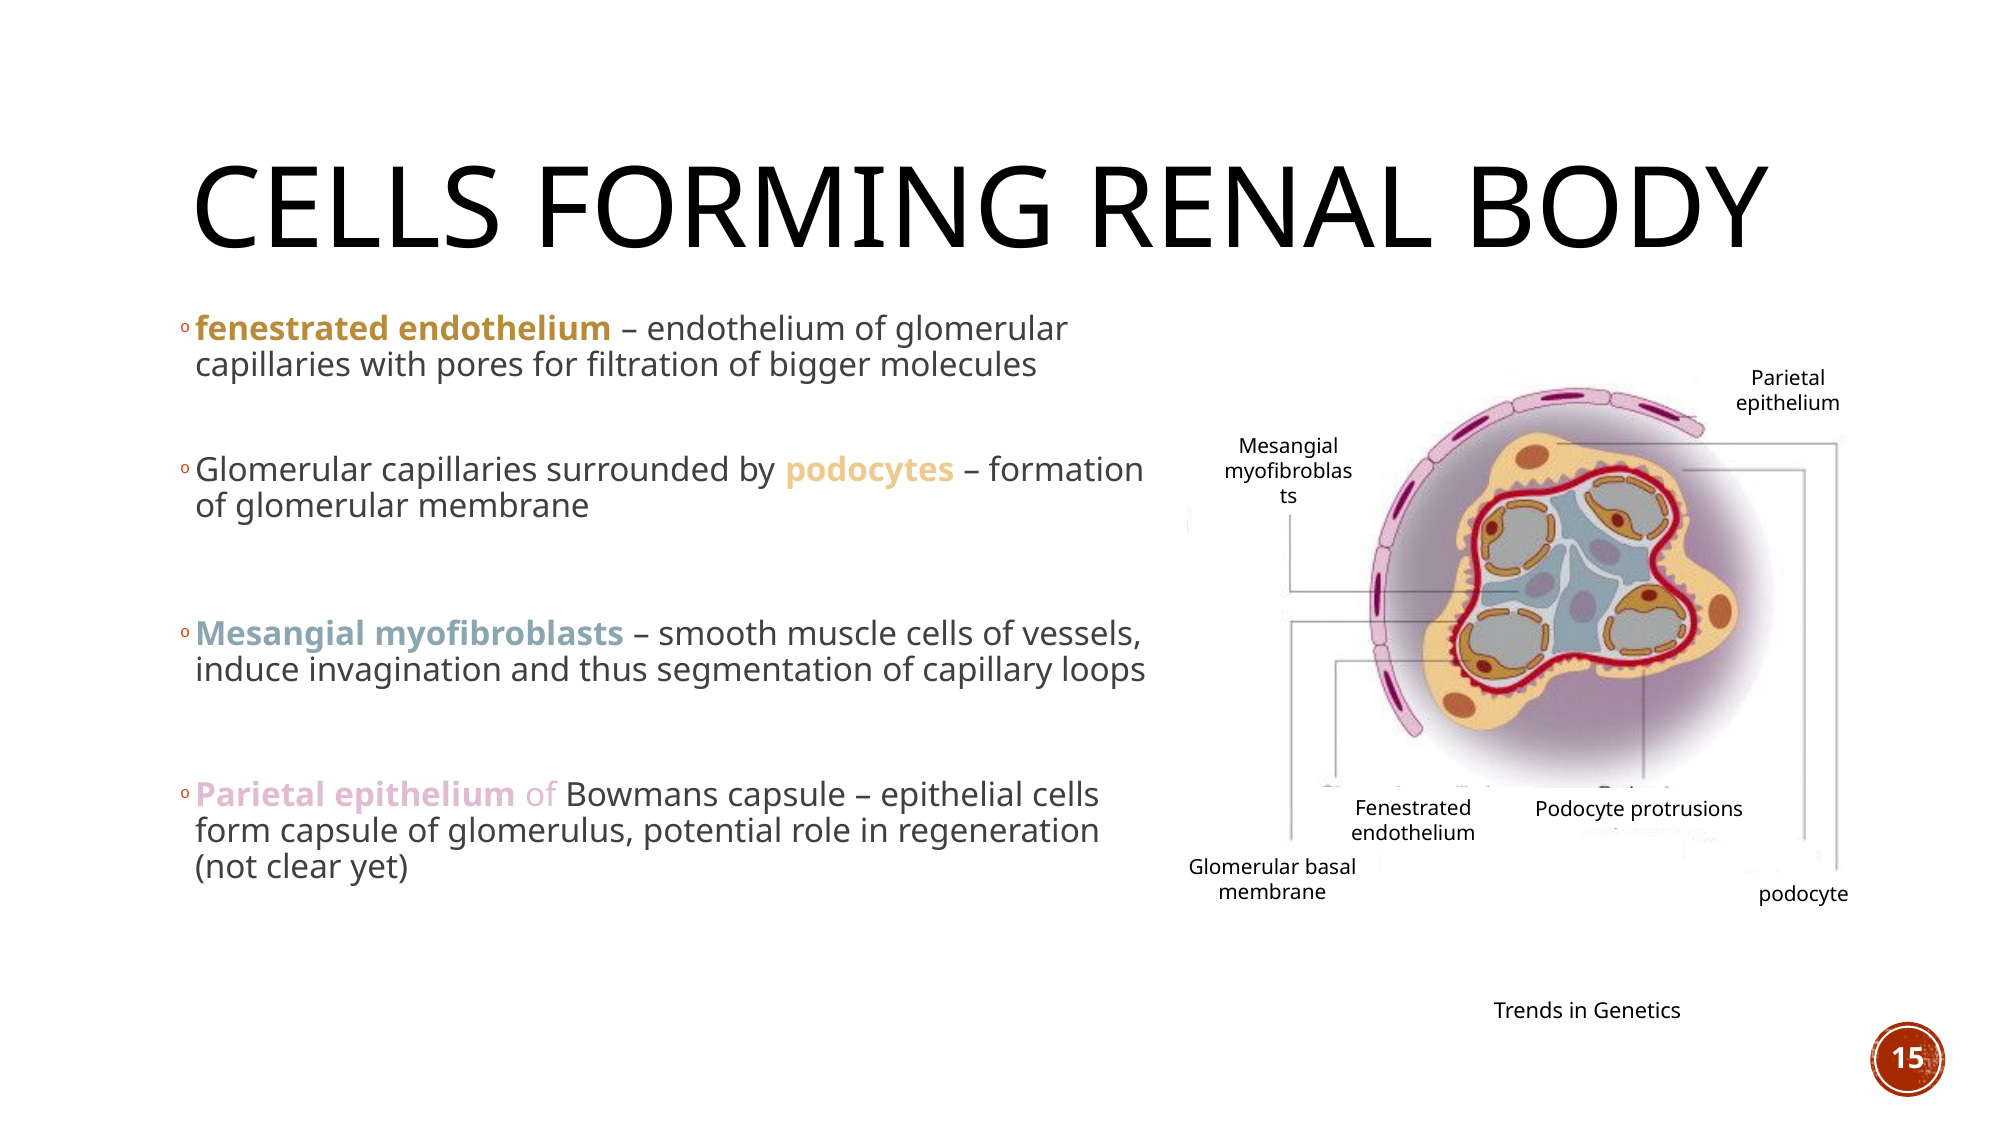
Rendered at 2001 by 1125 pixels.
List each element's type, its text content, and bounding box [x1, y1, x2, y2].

title Cells forming Renal body [175, 79, 1826, 344]
text_box Parietal epithelium of Bowmans capsule – epithelial cells form capsule of glomerulus, potential role in regeneration (not clear yet) [179, 770, 1166, 868]
text_box fenestrated endothelium – endothelium of glomerular capillaries with pores for filtration of bigger molecules [179, 304, 1166, 378]
slide_number 15 [1855, 1028, 1961, 1089]
text_box Trends in Genetics [1255, 989, 1921, 1031]
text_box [1169, 358, 1878, 919]
text_box Glomerular capillaries surrounded by podocytes – formation of glomerular membrane [179, 445, 1166, 542]
text_box Mesangial myofibroblasts – smooth muscle cells of vessels, induce invagination and thus segmentation of capillary loops [179, 609, 1166, 704]
